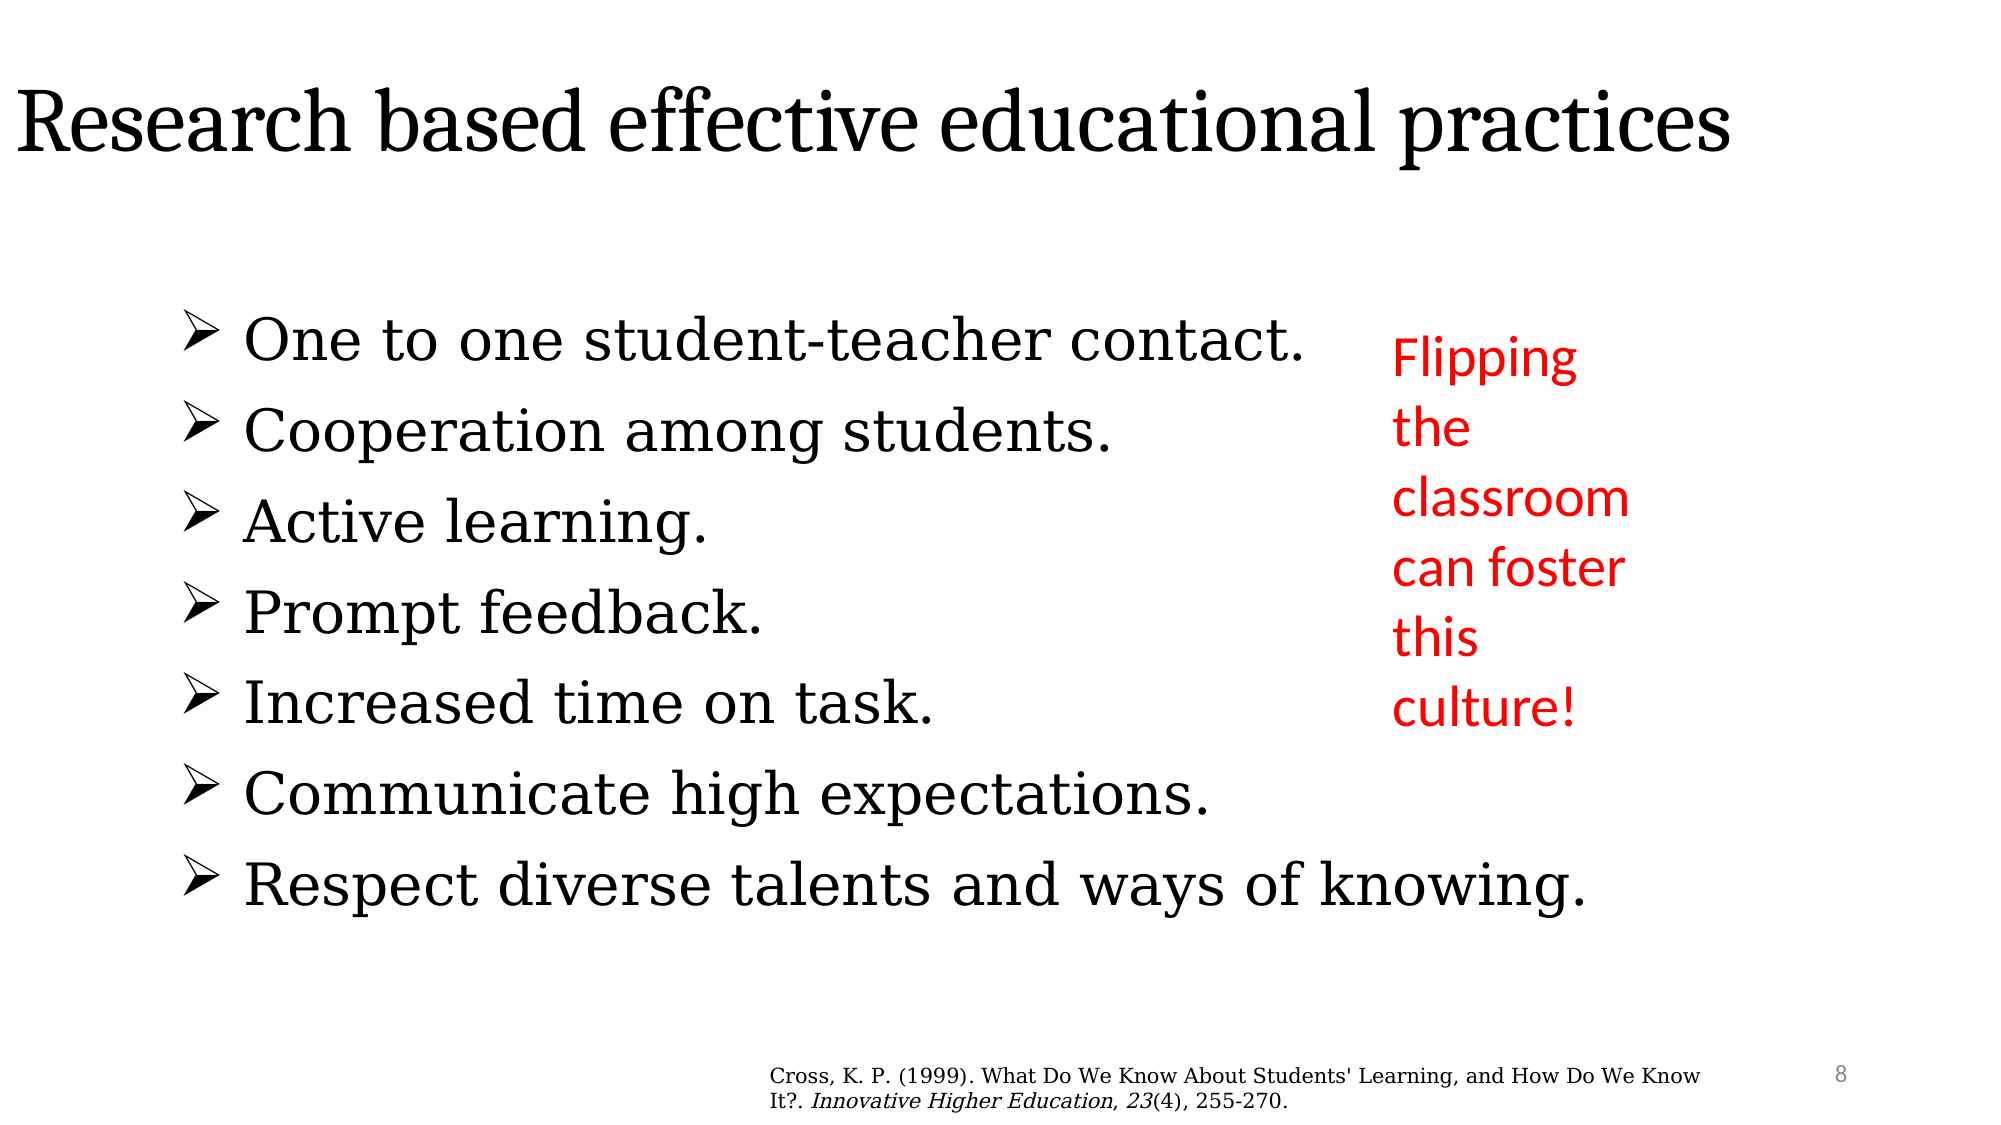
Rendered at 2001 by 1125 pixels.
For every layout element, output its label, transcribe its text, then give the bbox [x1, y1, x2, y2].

text_box Cross, K. P. (1999). What Do We Know About Students' Learning, and How Do We Know It?. Innovative Higher Education, 23(4), 255-270. [754, 1055, 1854, 1121]
slide_number 8 [1412, 1042, 1863, 1103]
list One to one student-teacher contact. Cooperation among students. Active learning. Prompt feedback. Increased time on task. Communicate high expectations. Respect diverse talents and ways of knowing. [163, 204, 1776, 961]
title Research based effective educational practices [0, 0, 1964, 243]
text_box Flipping the classroom can foster this culture! [1378, 310, 1668, 746]
